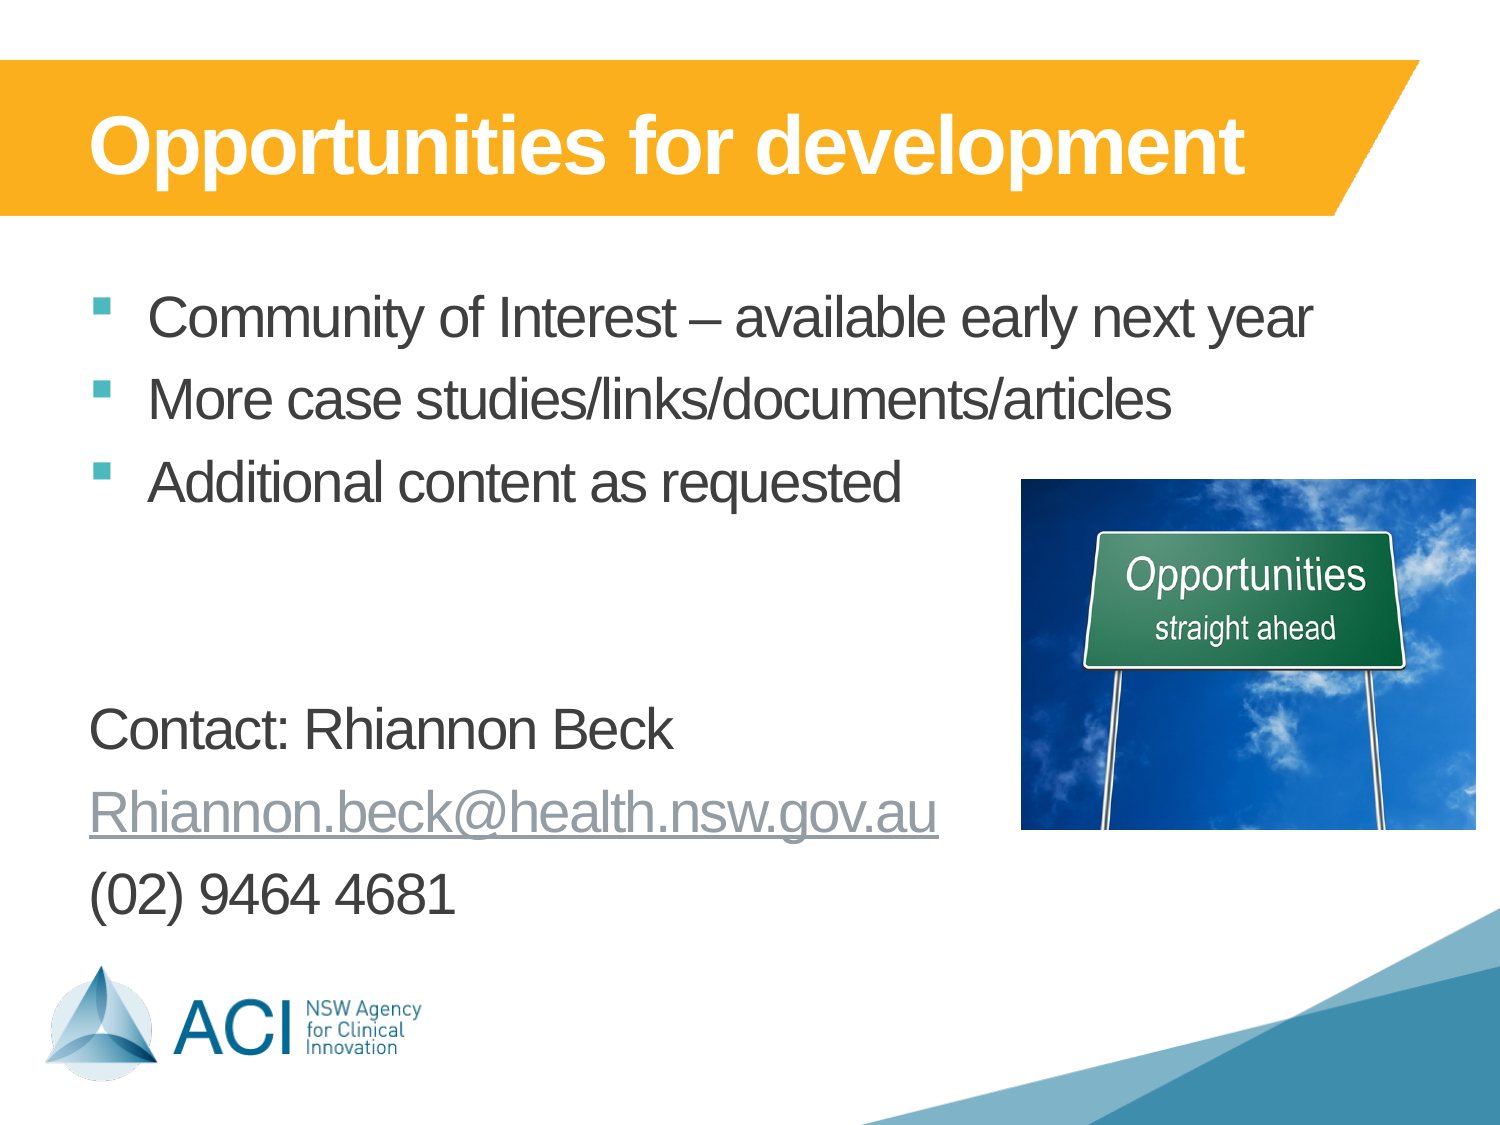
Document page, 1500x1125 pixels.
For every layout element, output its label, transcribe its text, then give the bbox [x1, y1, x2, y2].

list Community of Interest – available early next year More case studies/links/documents/articles Additional content as requested Contact: Rhiannon Beck Rhiannon.beck@health.nsw.gov.au (02) 9464 4681 [88, 278, 1418, 958]
picture [0, 60, 1456, 216]
title Opportunities for development [88, 66, 1418, 216]
picture [0, 901, 1500, 1125]
picture [1021, 479, 1476, 830]
